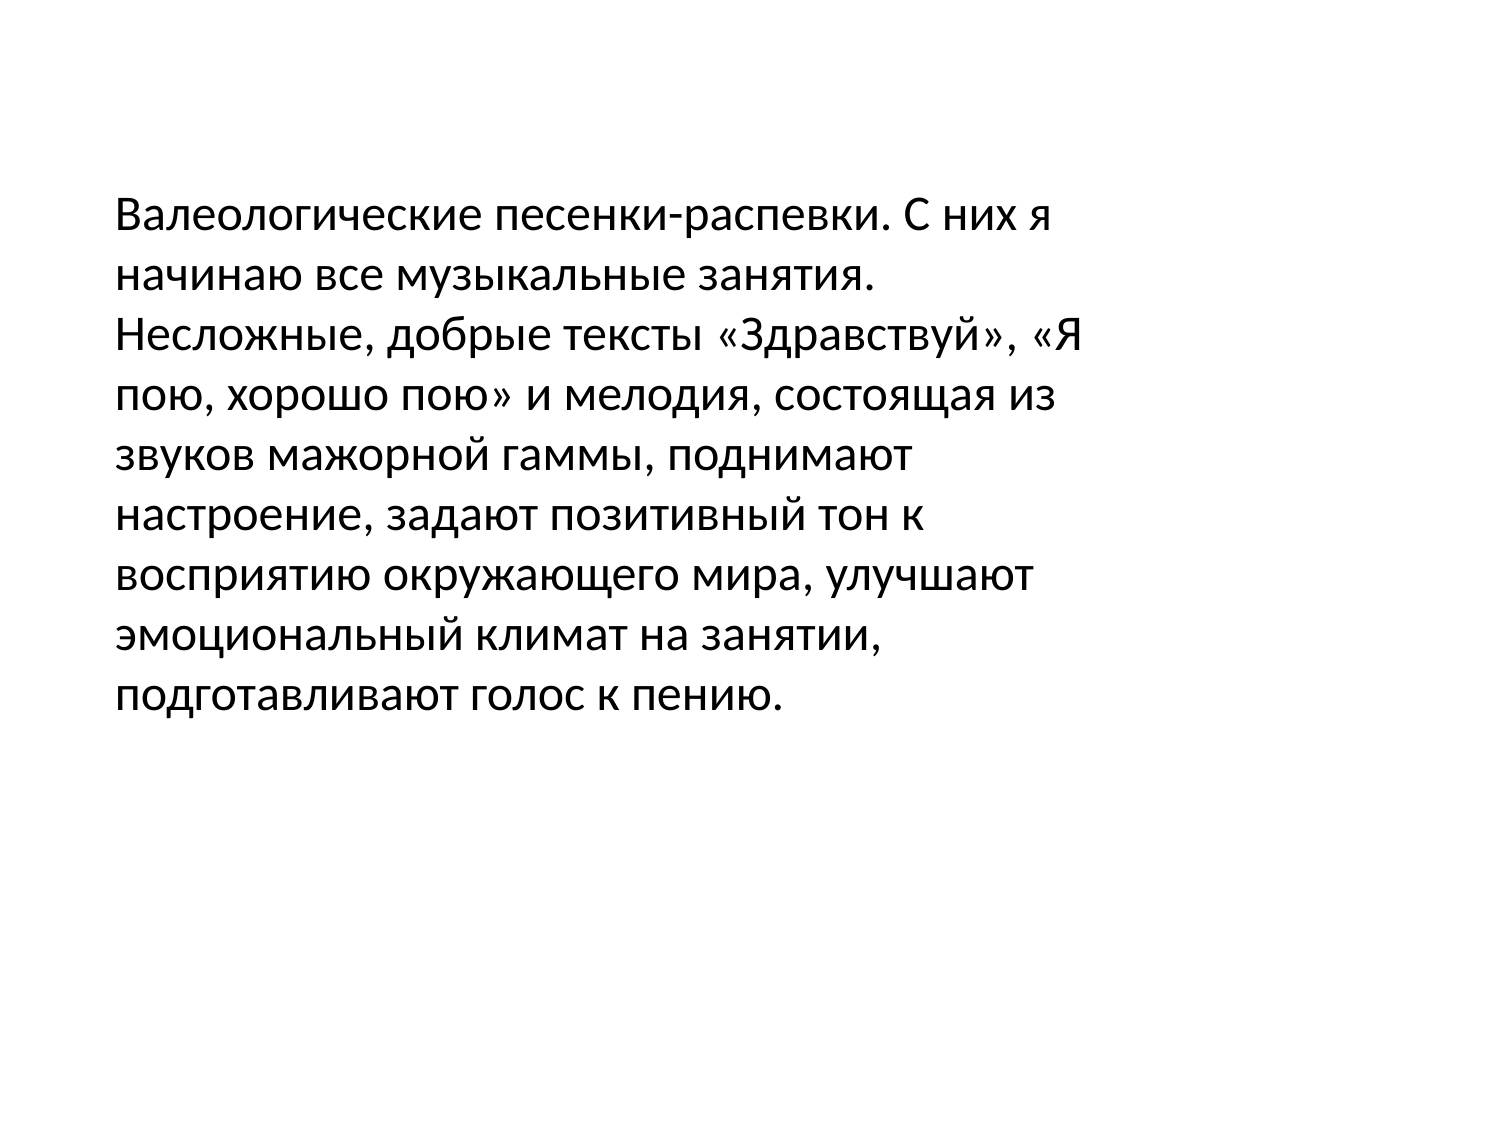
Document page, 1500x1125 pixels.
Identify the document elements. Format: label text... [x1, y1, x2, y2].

text_box Валеологические песенки-распевки. С них я начинаю все музыкальные занятия. Несложные, добрые тексты «Здравствуй», «Я пою, хорошо пою» и мелодия, состоящая из звуков мажорной гаммы, поднимают настроение, задают позитивный тон к восприятию окружающего мира, улучшают эмоциональный климат на занятии, подготавливают голос к пению. [100, 172, 1125, 728]
